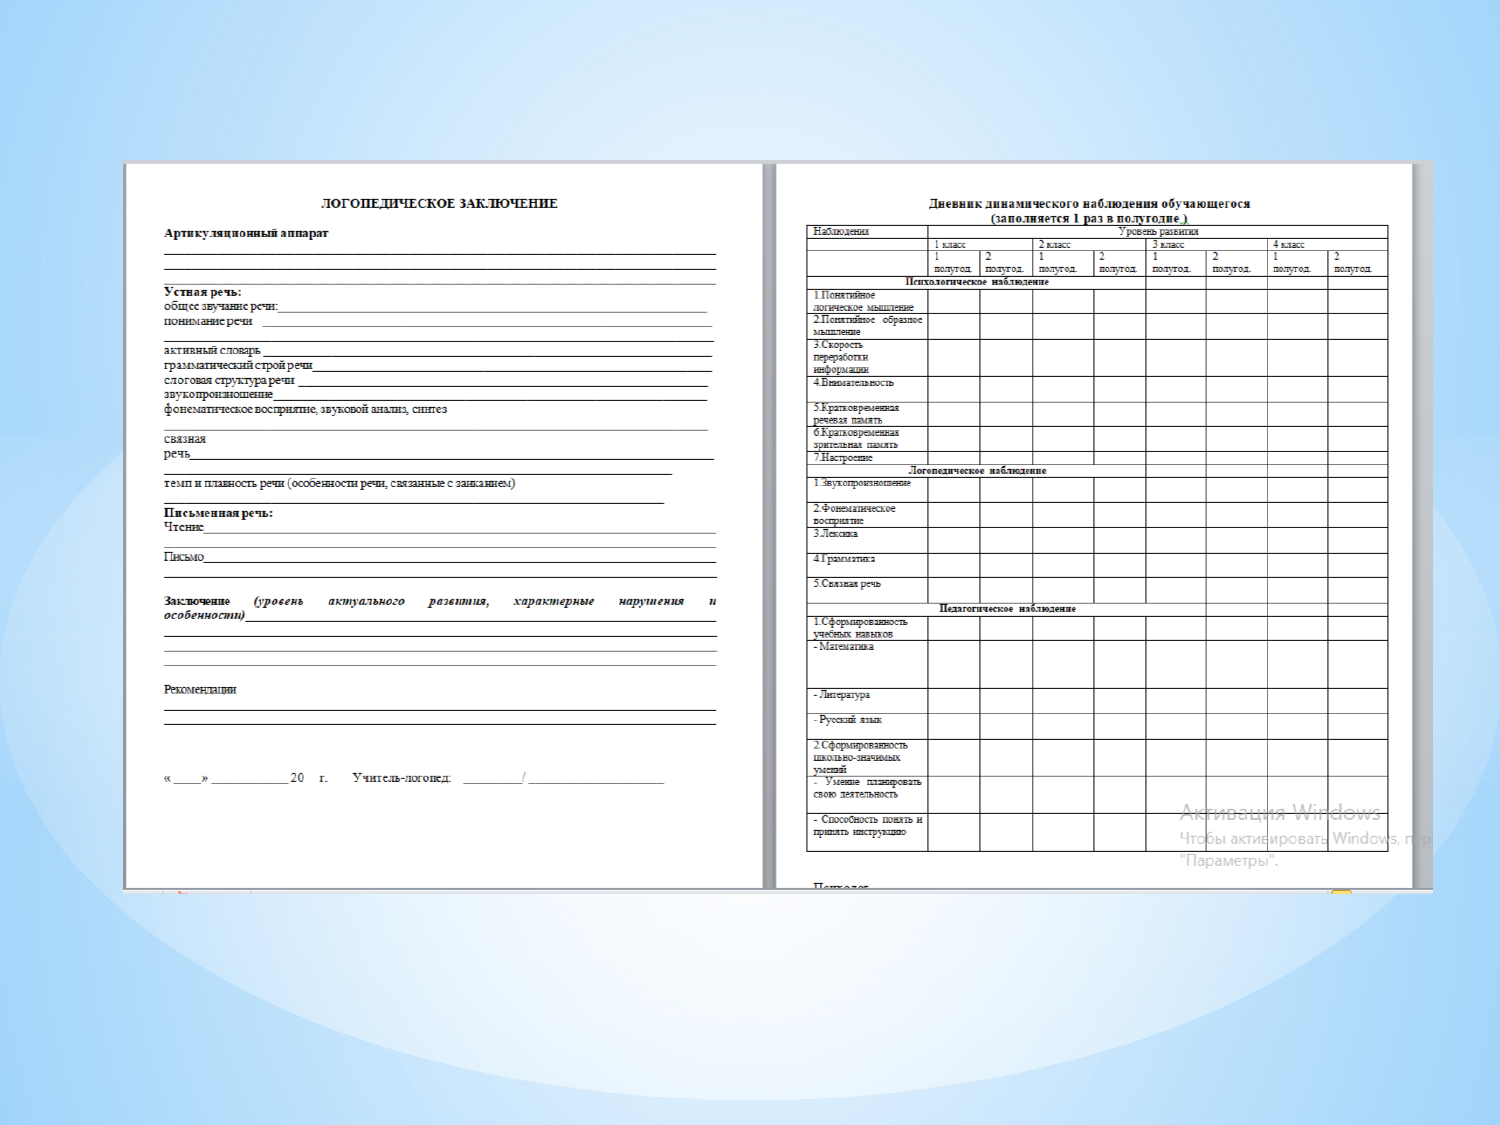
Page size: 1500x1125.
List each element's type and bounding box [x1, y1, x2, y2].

picture [123, 160, 1433, 894]
